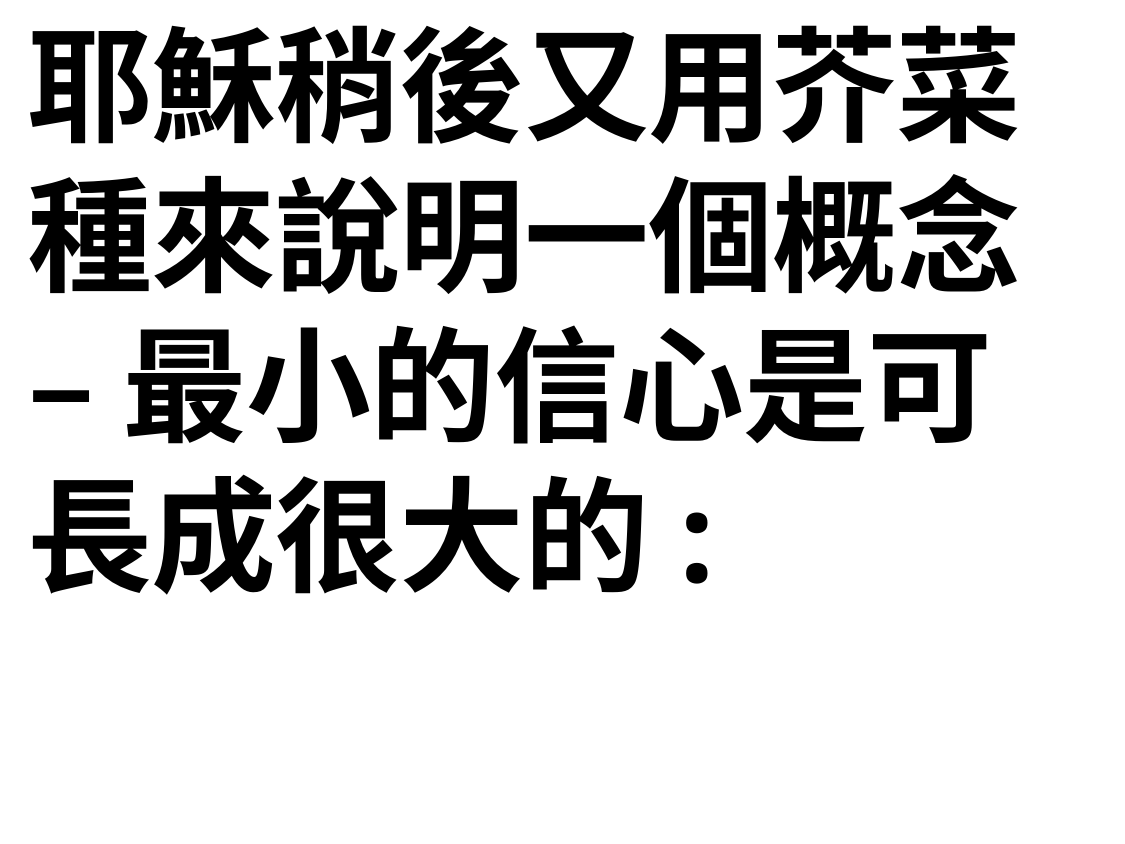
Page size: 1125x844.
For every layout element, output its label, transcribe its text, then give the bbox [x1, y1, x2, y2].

text_box 耶穌稍後又用芥菜種來說明一個概念 – 最小的信心是可長成很大的: [12, 0, 1113, 615]
